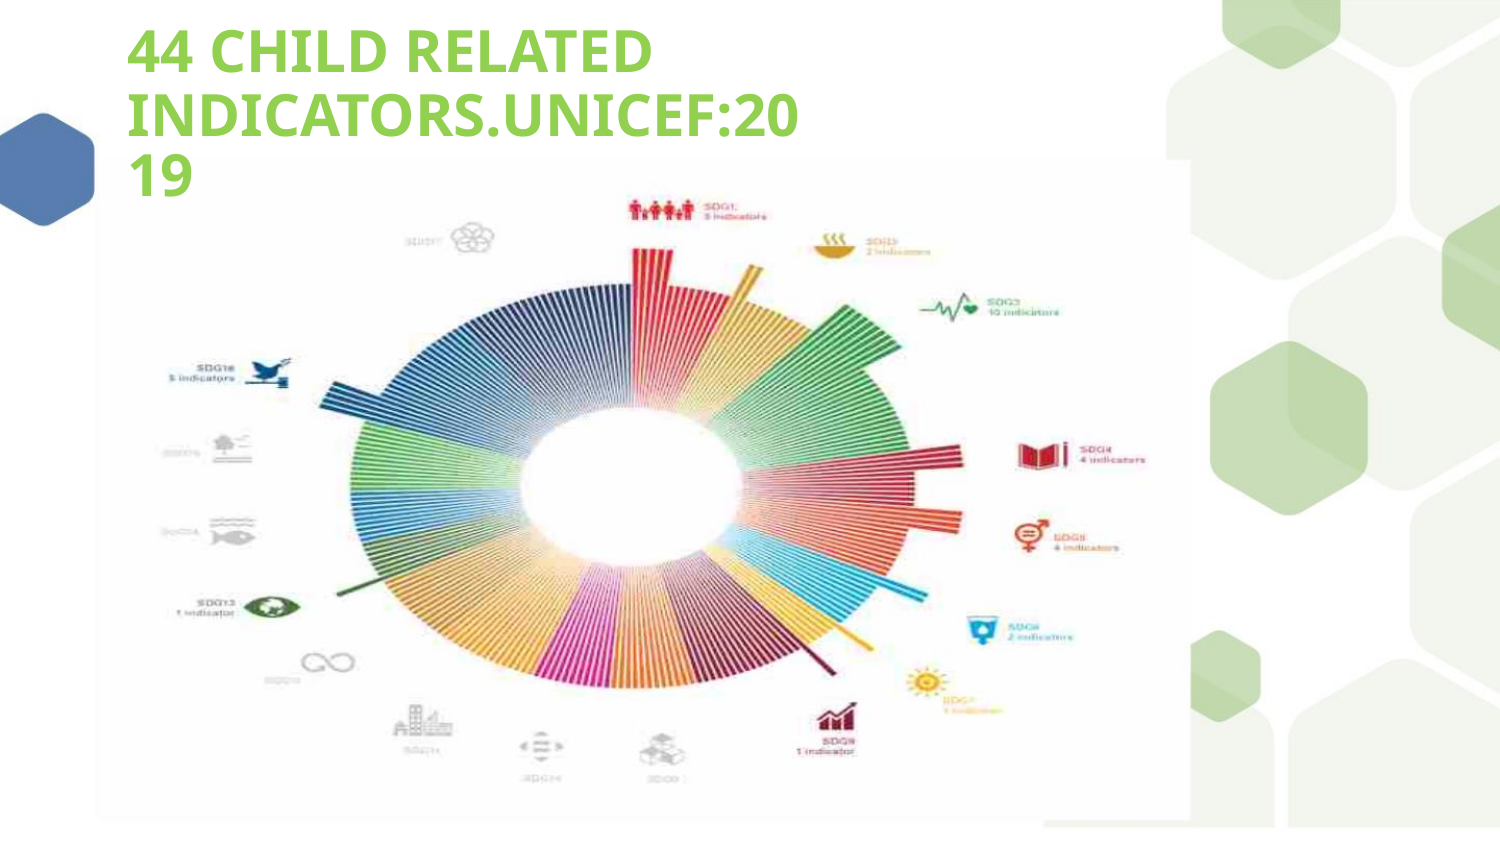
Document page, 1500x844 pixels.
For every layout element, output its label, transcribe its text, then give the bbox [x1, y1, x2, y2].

text_box 44 CHILD RELATED INDICATORS.UNICEF:2019 [127, 24, 827, 209]
text_box [0, 0, 1500, 844]
